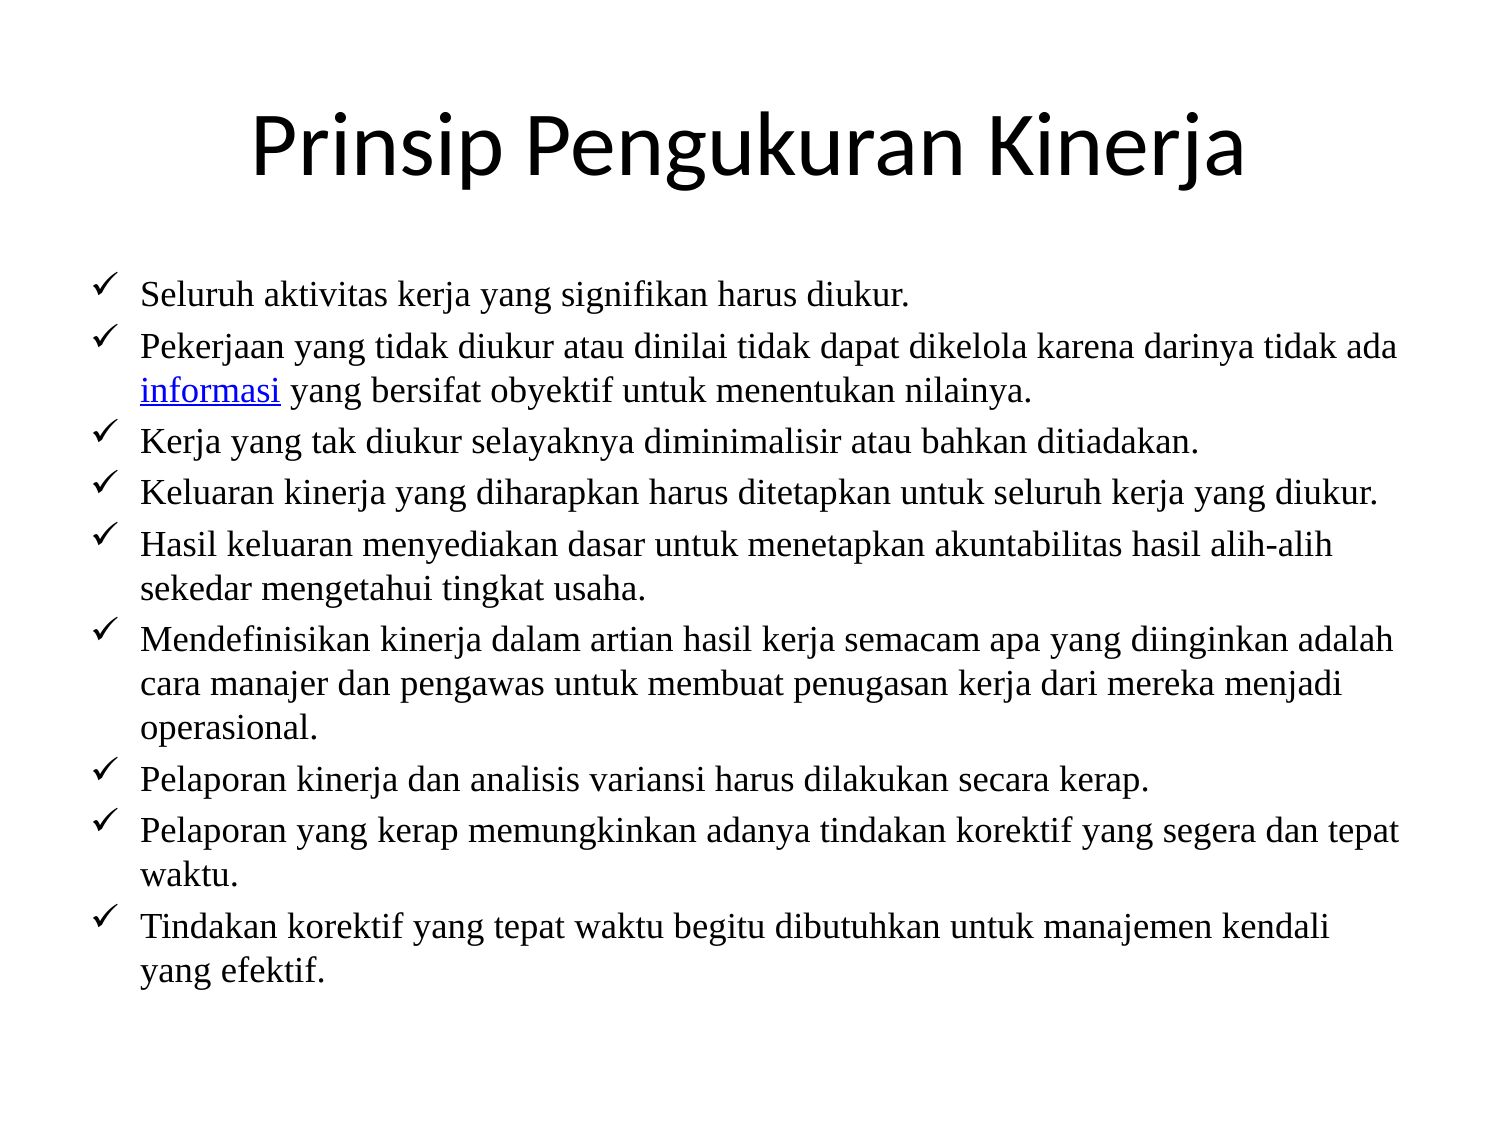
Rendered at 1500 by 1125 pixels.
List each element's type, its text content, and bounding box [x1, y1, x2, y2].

title Prinsip Pengukuran Kinerja [75, 45, 1425, 233]
list Seluruh aktivitas kerja yang signifikan harus diukur. Pekerjaan yang tidak diukur atau dinilai tidak dapat dikelola karena darinya tidak ada informasi yang bersifat obyektif untuk menentukan nilainya. Kerja yang tak diukur selayaknya diminimalisir atau bahkan ditiadakan. Keluaran kinerja yang diharapkan harus ditetapkan untuk seluruh kerja yang diukur. Hasil keluaran menyediakan dasar untuk menetapkan akuntabilitas hasil alih-alih sekedar mengetahui tingkat usaha. Mendefinisikan kinerja dalam artian hasil kerja semacam apa yang diinginkan adalah cara manajer dan pengawas untuk membuat penugasan kerja dari mereka menjadi operasional. Pelaporan kinerja dan analisis variansi harus dilakukan secara kerap. Pelaporan yang kerap memungkinkan adanya tindakan korektif yang segera dan tepat waktu. Tindakan korektif yang tepat waktu begitu dibutuhkan untuk manajemen kendali yang efektif. [75, 262, 1425, 1005]
